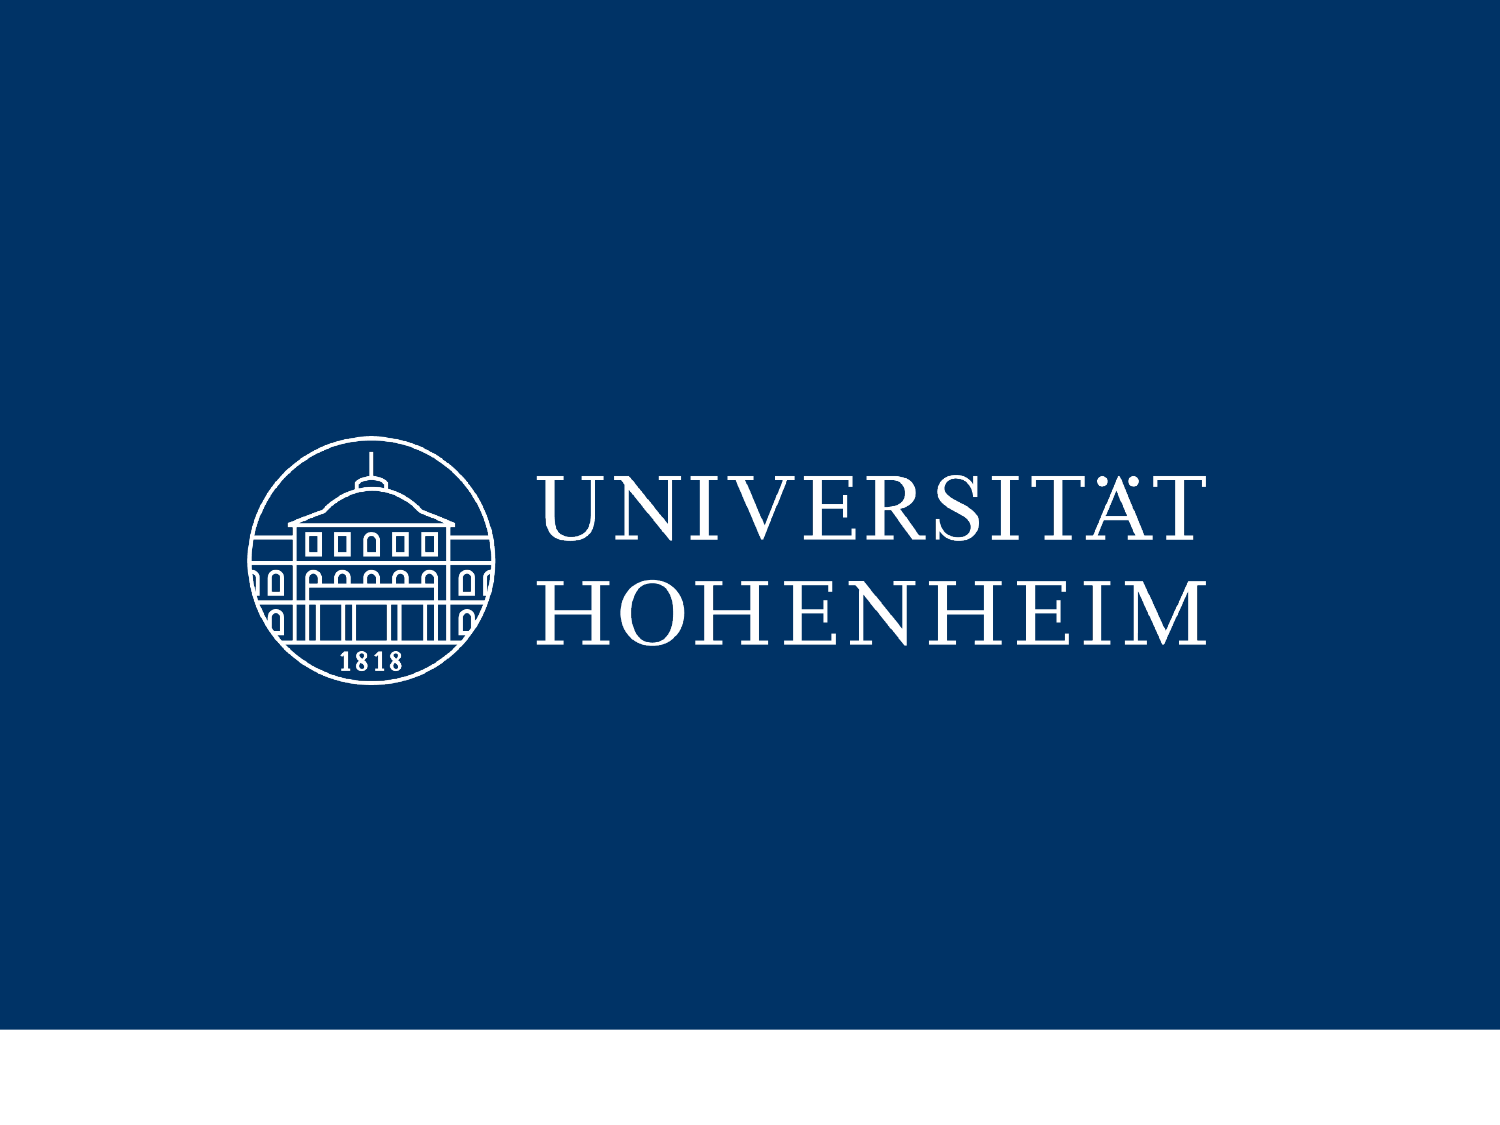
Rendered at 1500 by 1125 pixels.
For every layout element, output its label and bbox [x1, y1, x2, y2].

picture [247, 436, 1206, 685]
